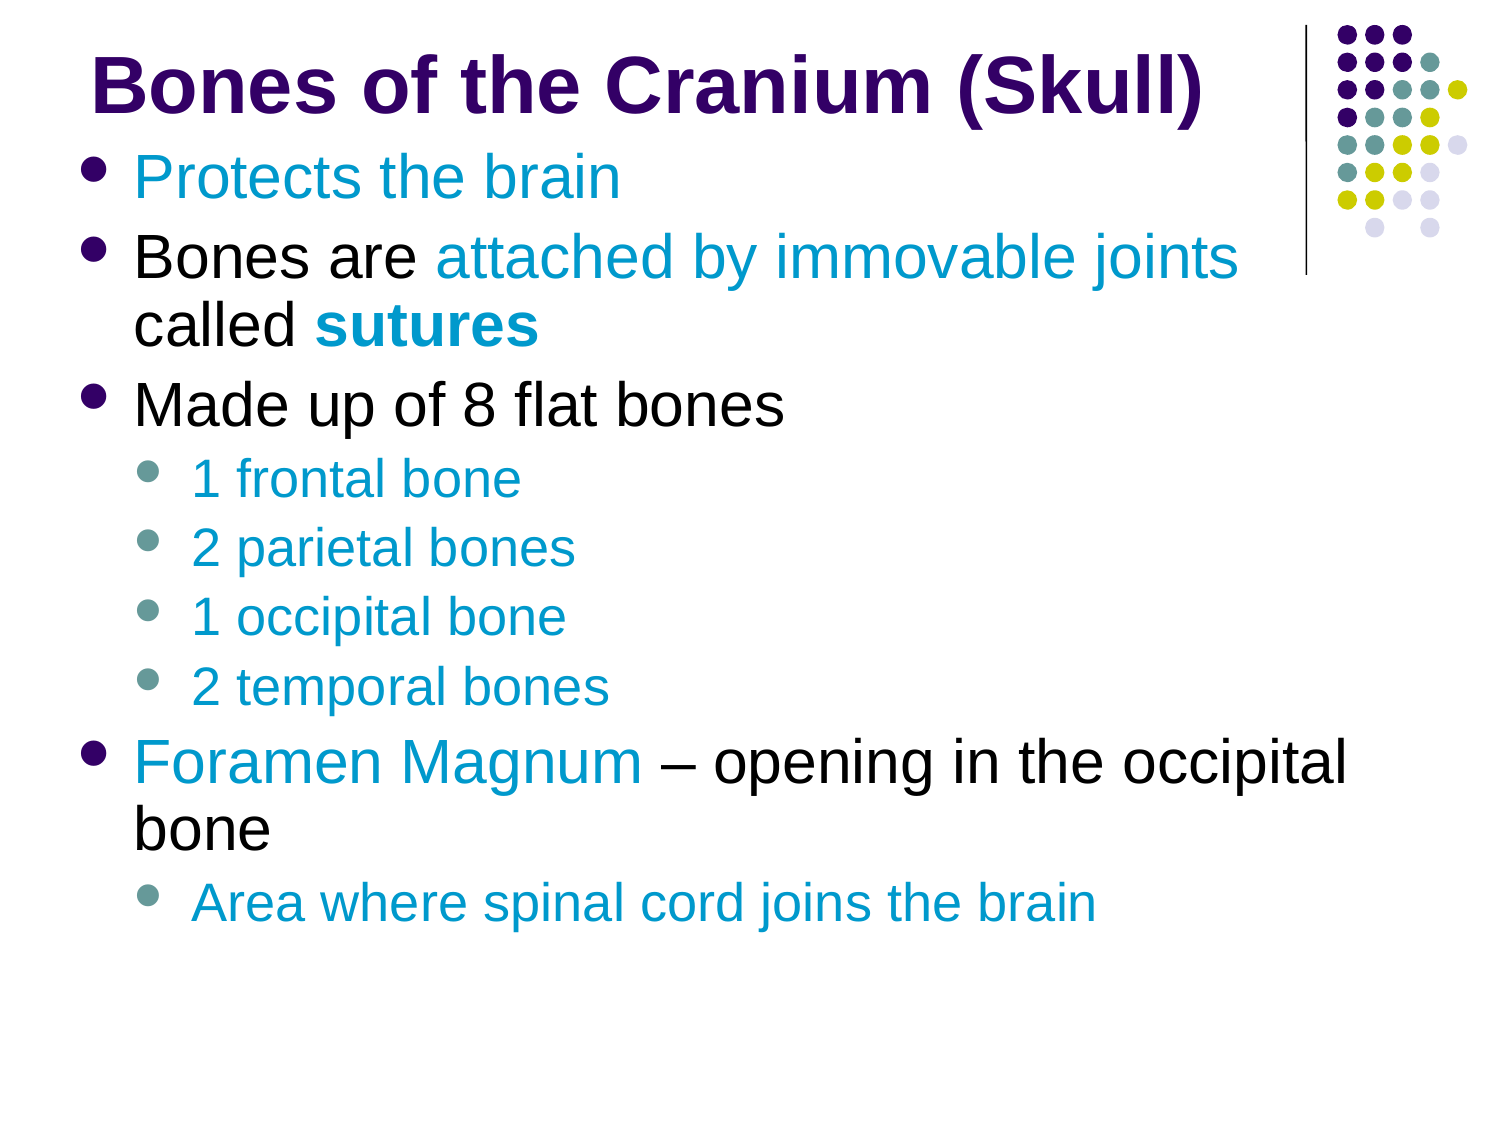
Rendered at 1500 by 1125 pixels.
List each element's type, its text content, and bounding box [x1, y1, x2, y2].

title Bones of the Cranium (Skull) [74, 19, 1313, 137]
list Protects the brain Bones are attached by immovable joints called sutures Made up of 8 flat bones 1 frontal bone 2 parietal bones 1 occipital bone 2 temporal bones Foramen Magnum – opening in the occipital bone Area where spinal cord joins the brain [62, 137, 1413, 1125]
